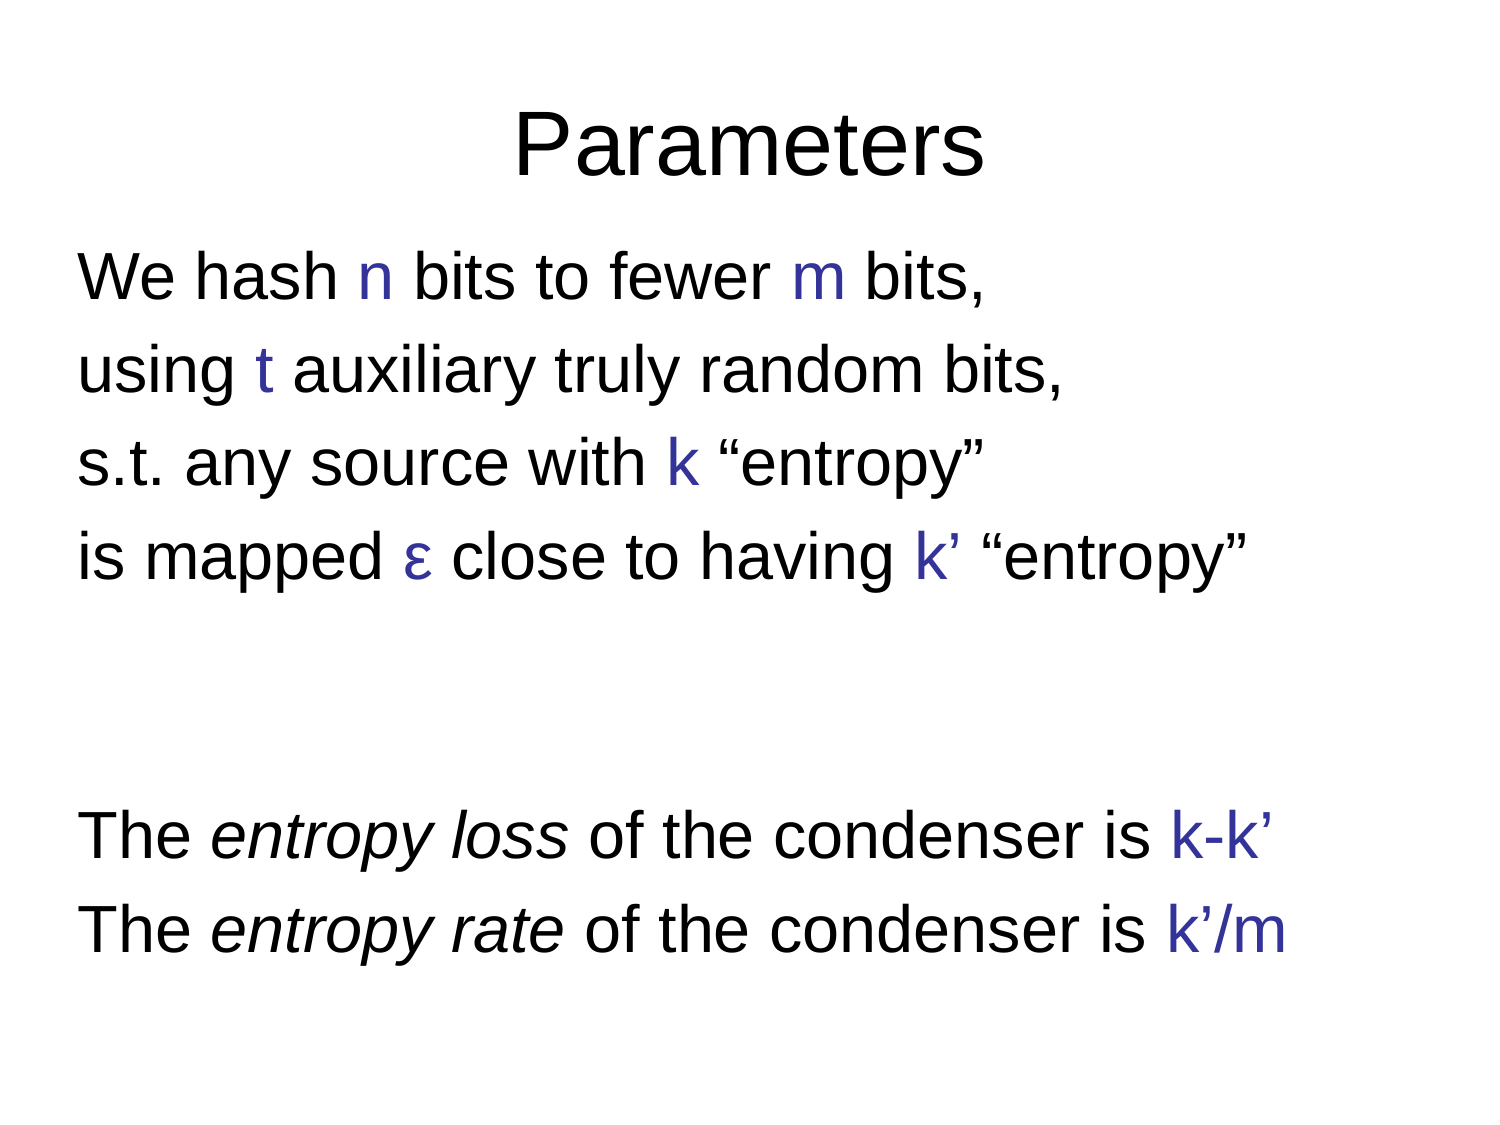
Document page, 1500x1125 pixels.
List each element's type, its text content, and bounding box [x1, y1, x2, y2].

title Parameters [74, 44, 1426, 233]
list We hash n bits to fewer m bits, using t auxiliary truly random bits, s.t. any source with k “entropy” is mapped ε close to having k’ “entropy” The entropy loss of the condenser is k-k’ The entropy rate of the condenser is k’/m [62, 224, 1413, 1076]
